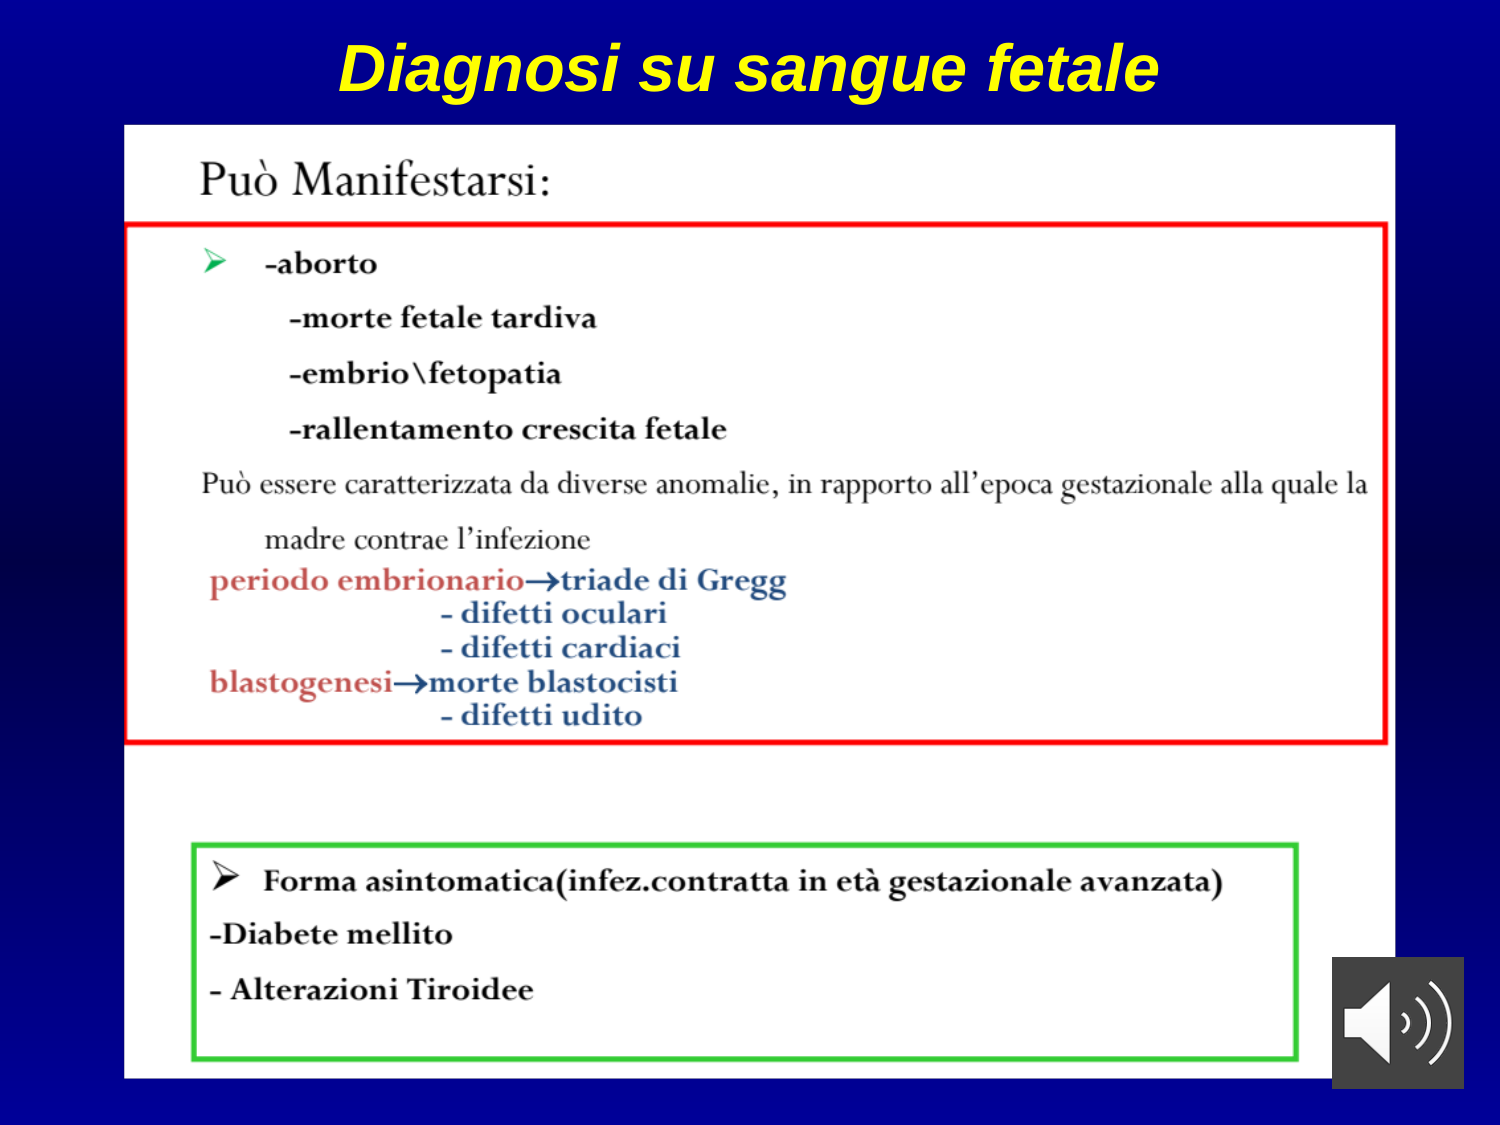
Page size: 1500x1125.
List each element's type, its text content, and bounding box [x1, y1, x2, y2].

picture [17, 77, 1500, 1125]
text_box Diagnosi su sangue fetale [50, 17, 1450, 75]
